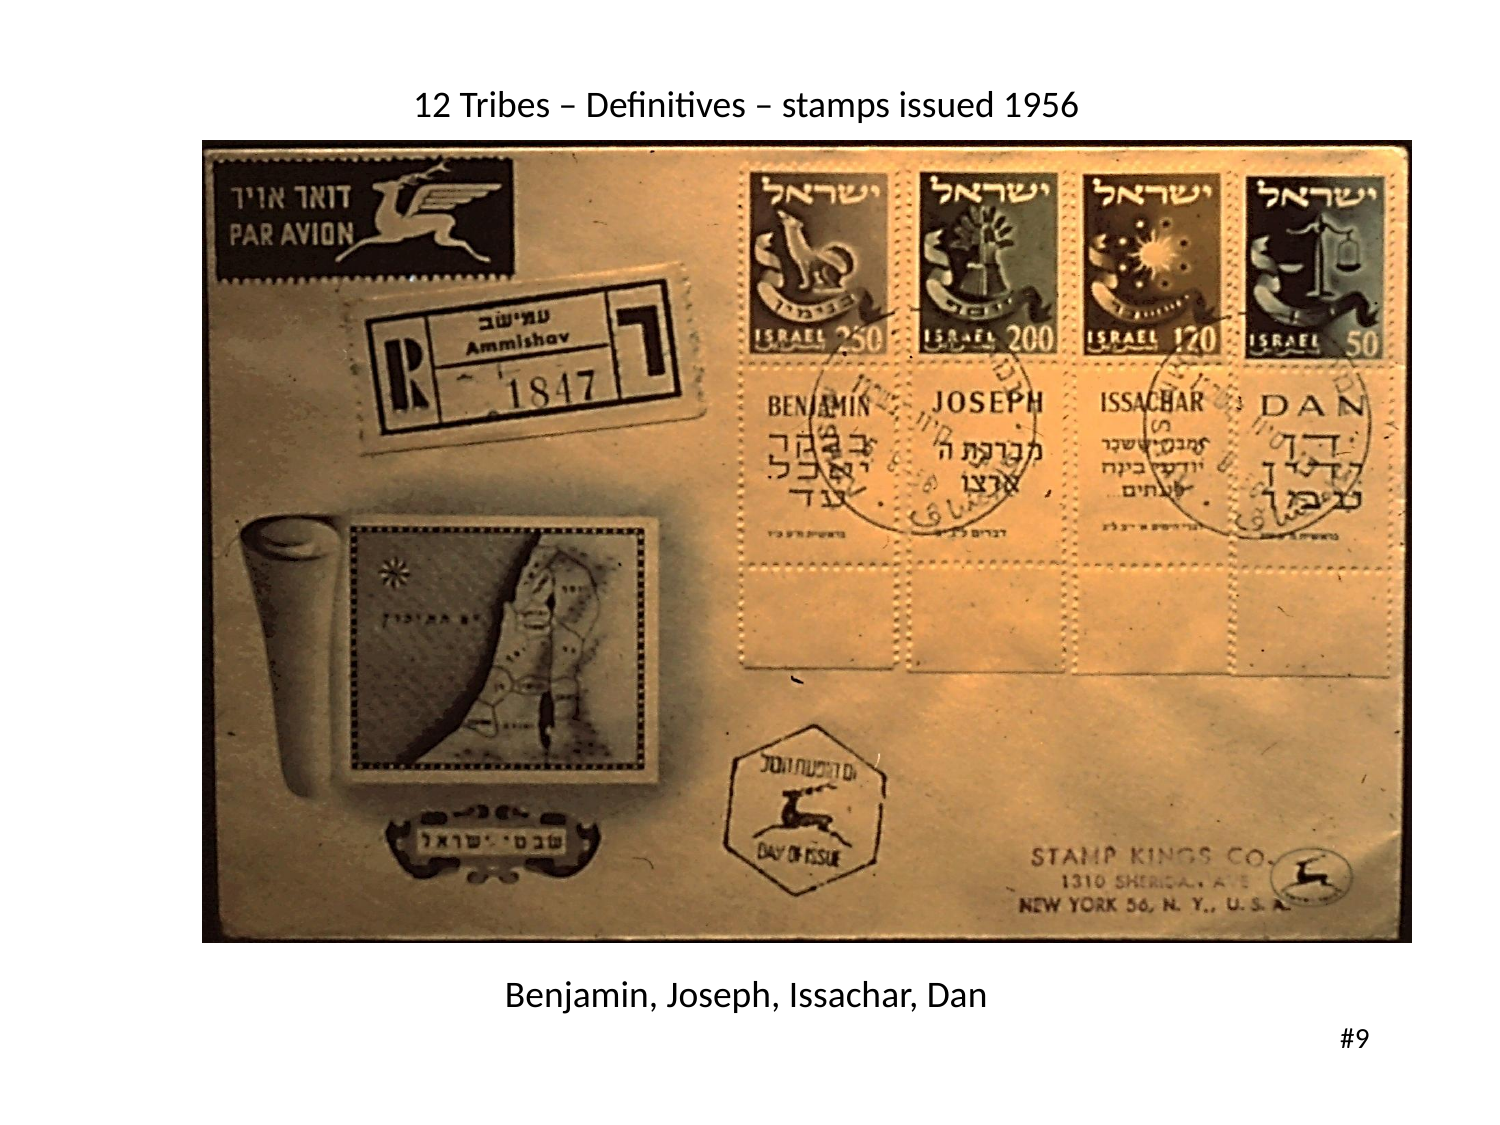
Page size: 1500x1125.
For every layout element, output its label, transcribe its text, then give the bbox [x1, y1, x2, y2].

text_box Benjamin, Joseph, Issachar, Dan [490, 962, 1004, 1023]
text_box 12 Tribes – Definitives – stamps issued 1956 [398, 72, 1095, 132]
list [202, 140, 1413, 944]
text_box #9 [1325, 1012, 1385, 1063]
